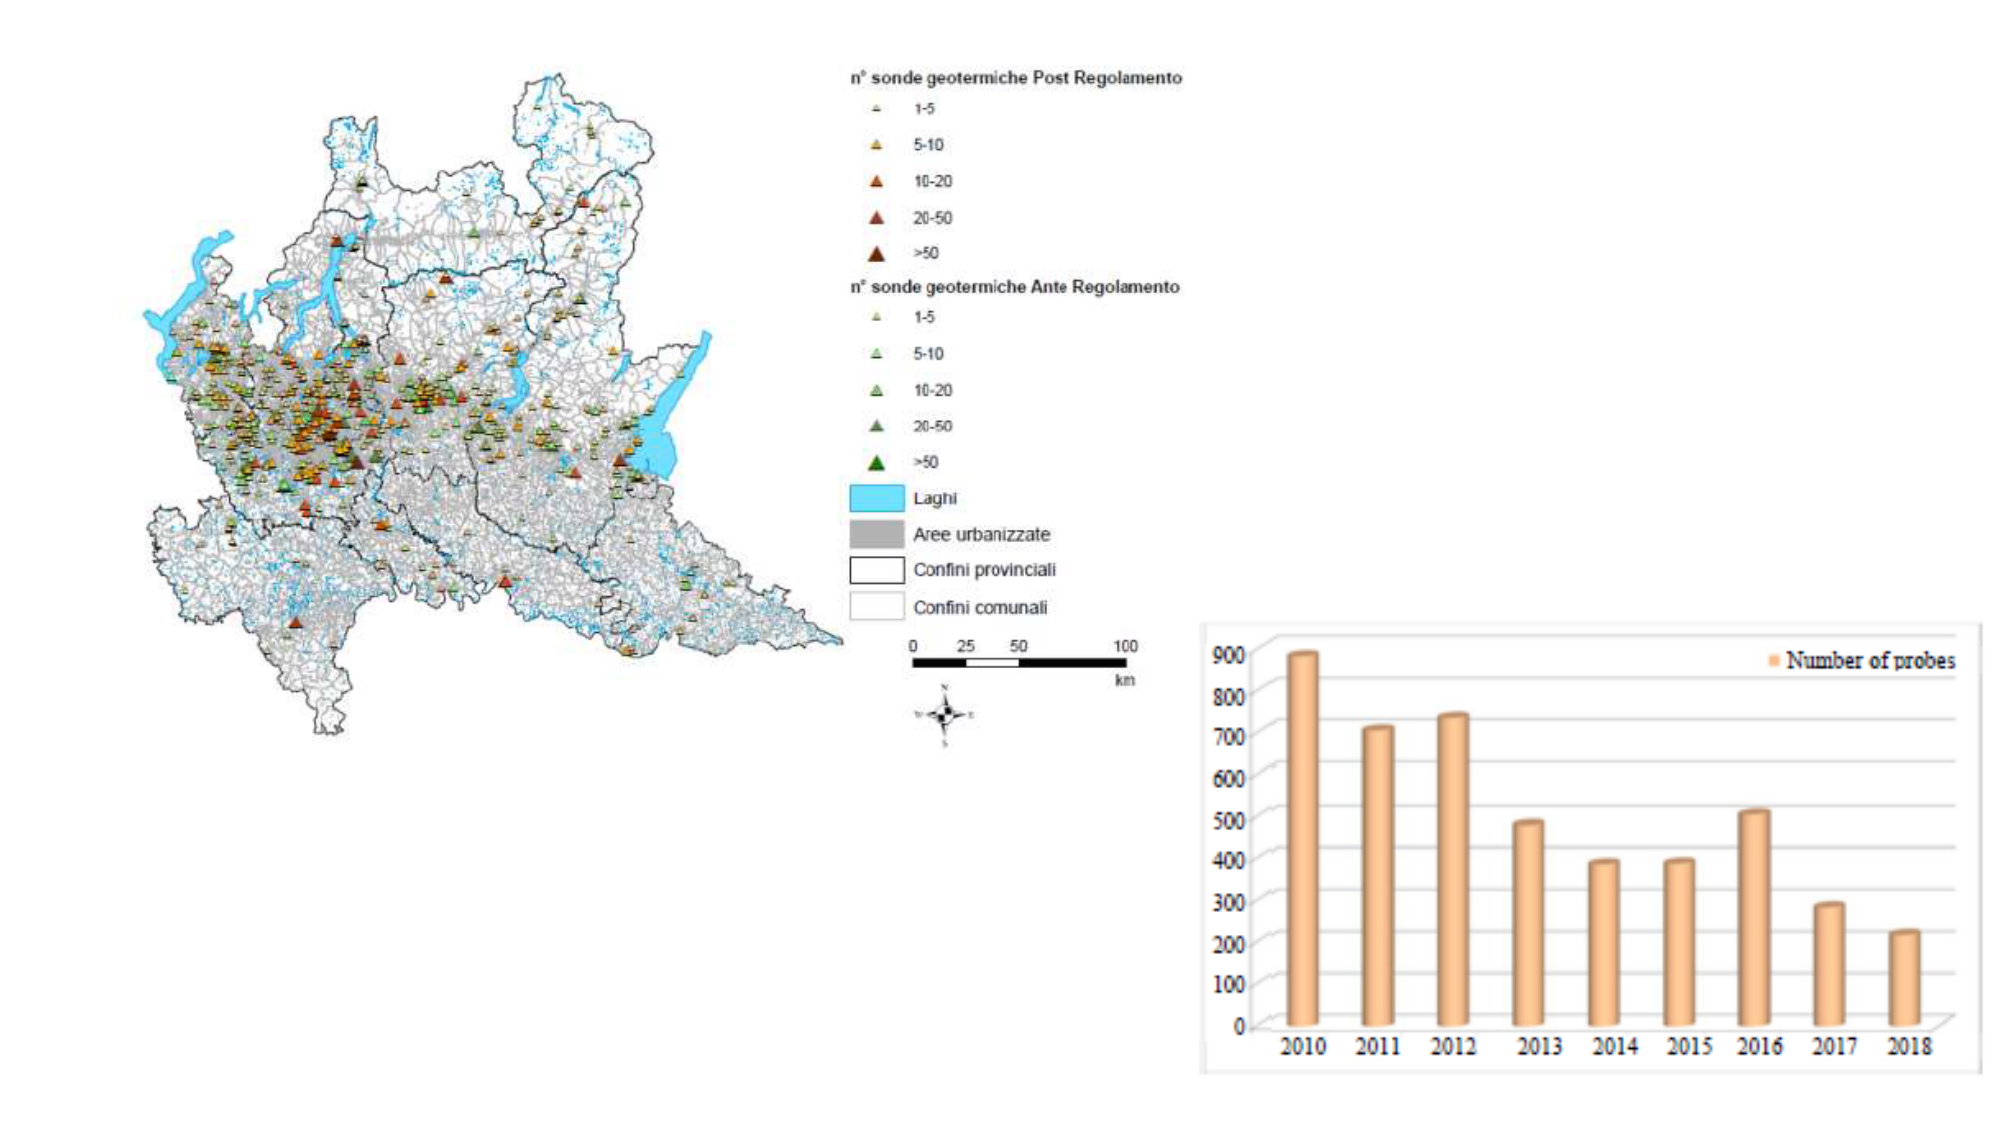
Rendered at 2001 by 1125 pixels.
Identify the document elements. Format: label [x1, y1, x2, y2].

picture [83, 46, 2000, 1093]
